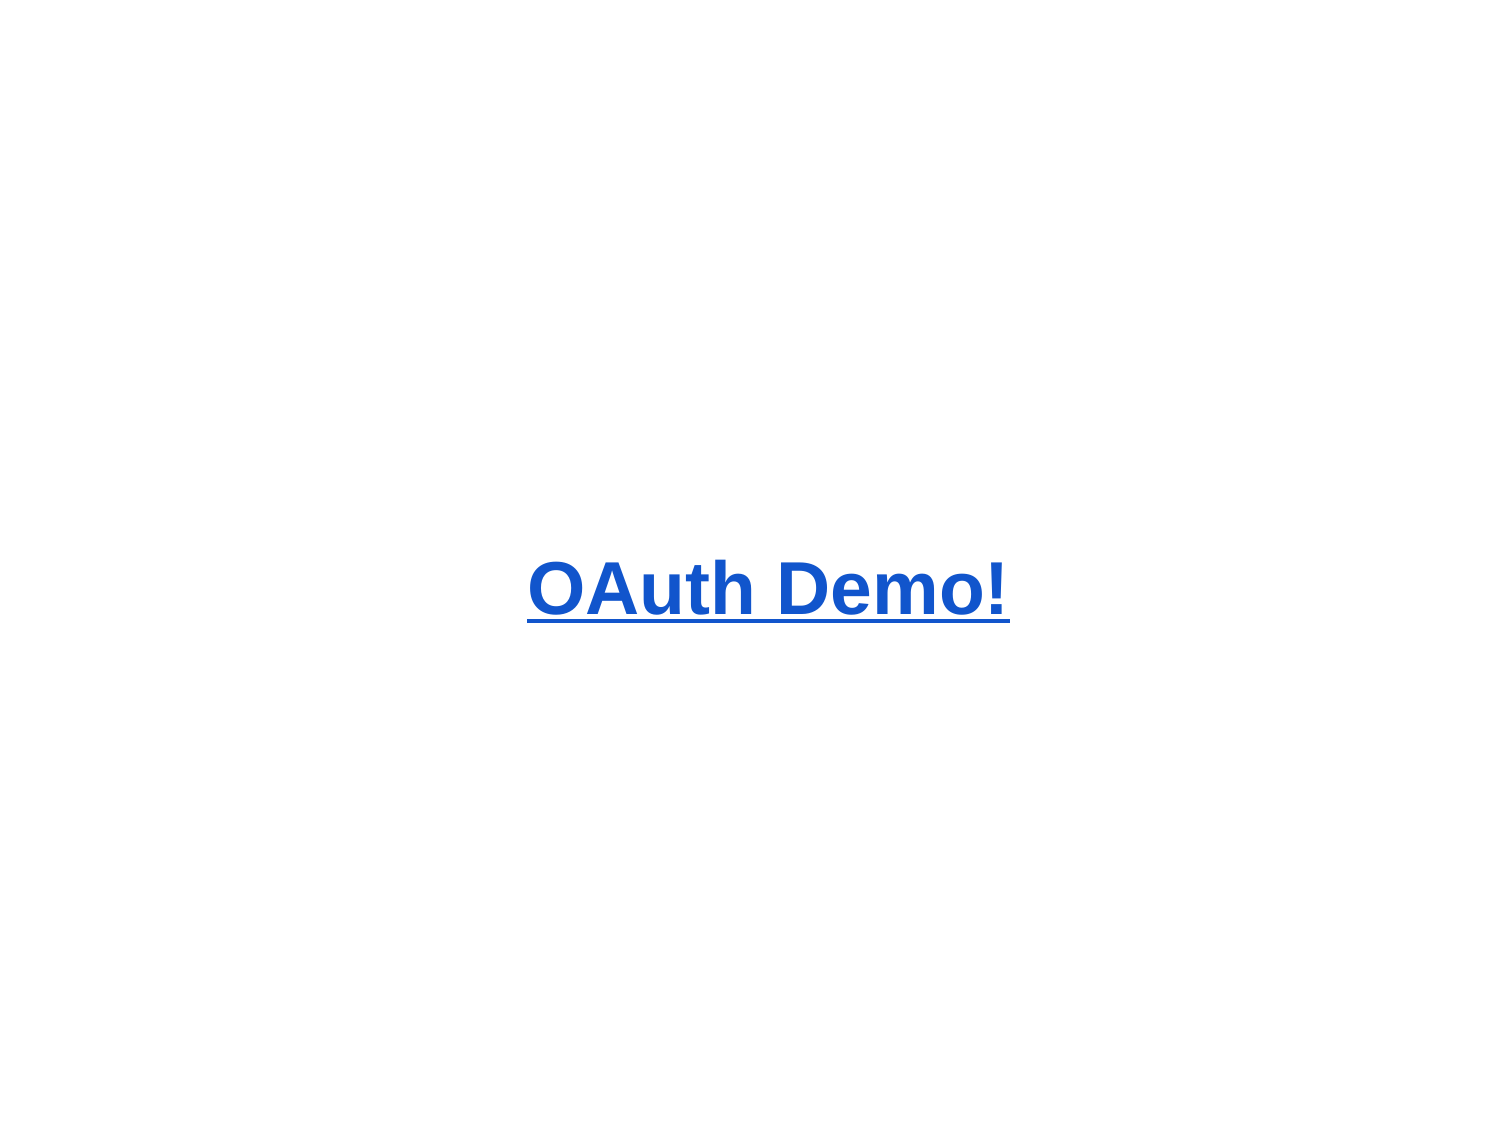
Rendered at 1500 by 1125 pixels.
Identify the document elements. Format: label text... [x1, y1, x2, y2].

title OAuth Demo! [75, 480, 1425, 645]
